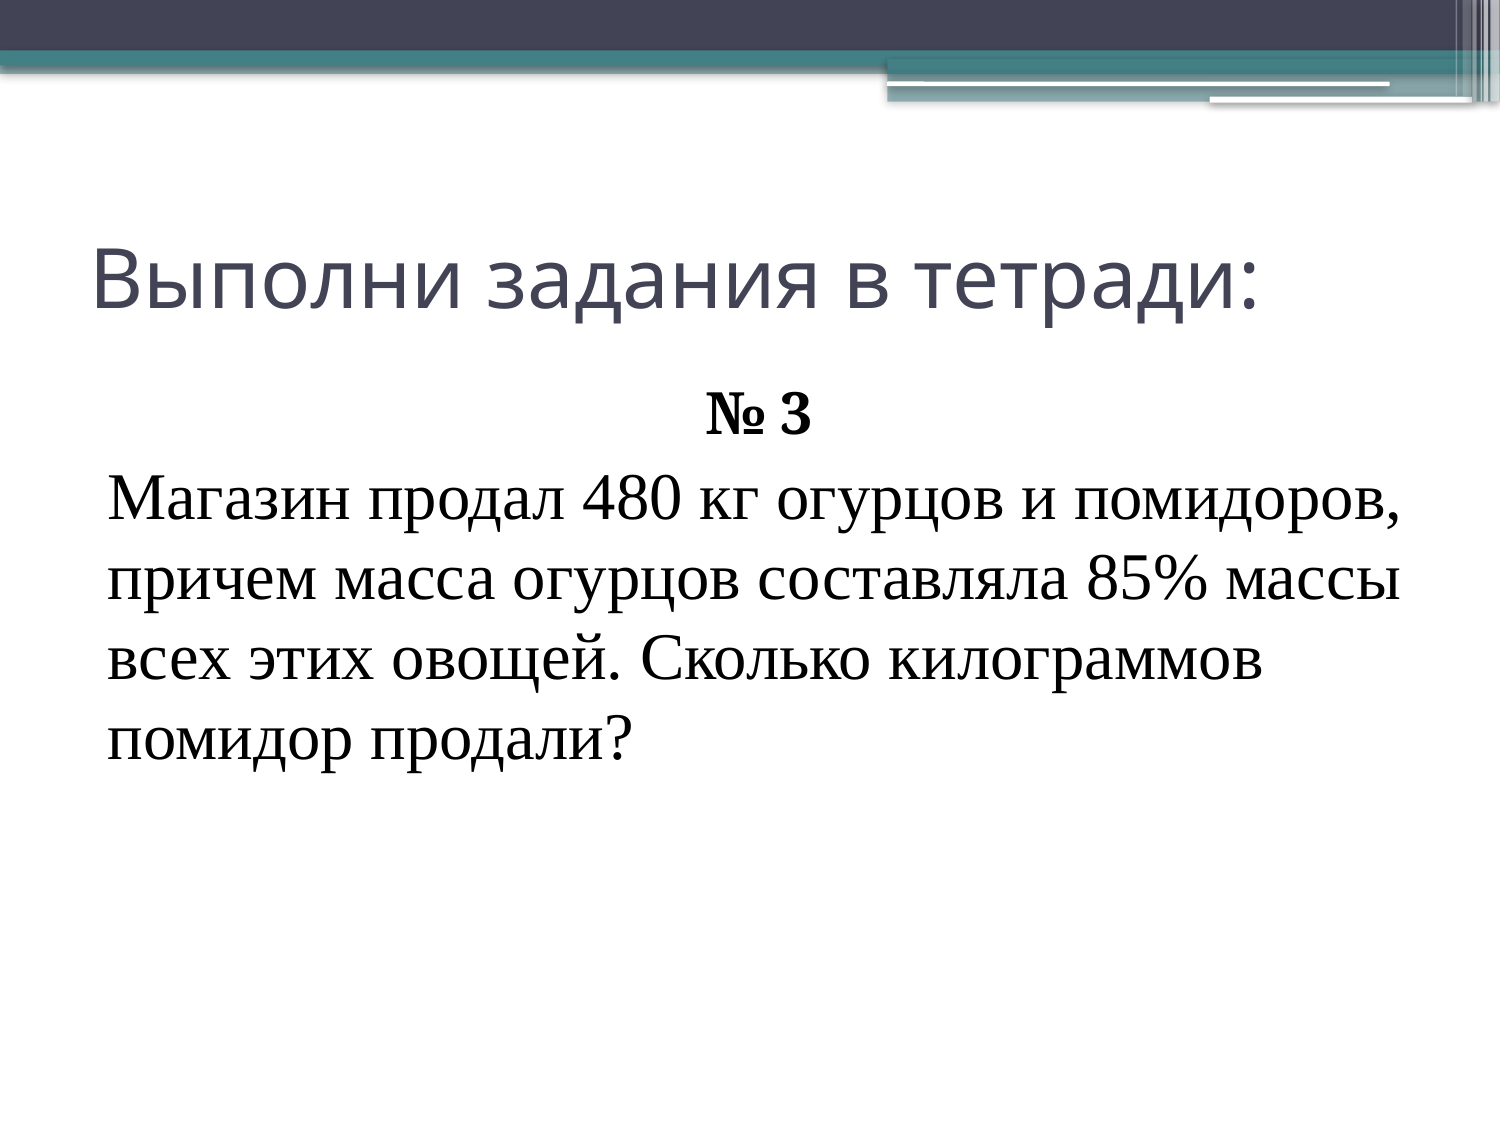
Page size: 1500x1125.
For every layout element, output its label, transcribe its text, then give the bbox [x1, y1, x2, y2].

list № 3 Магазин продал 480 кг огурцов и помидоров, причем масса огурцов составляла 85% массы всех этих овощей. Сколько килограммов помидор продали? [75, 368, 1425, 1079]
title Выполни задания в тетради: [75, 187, 1425, 363]
